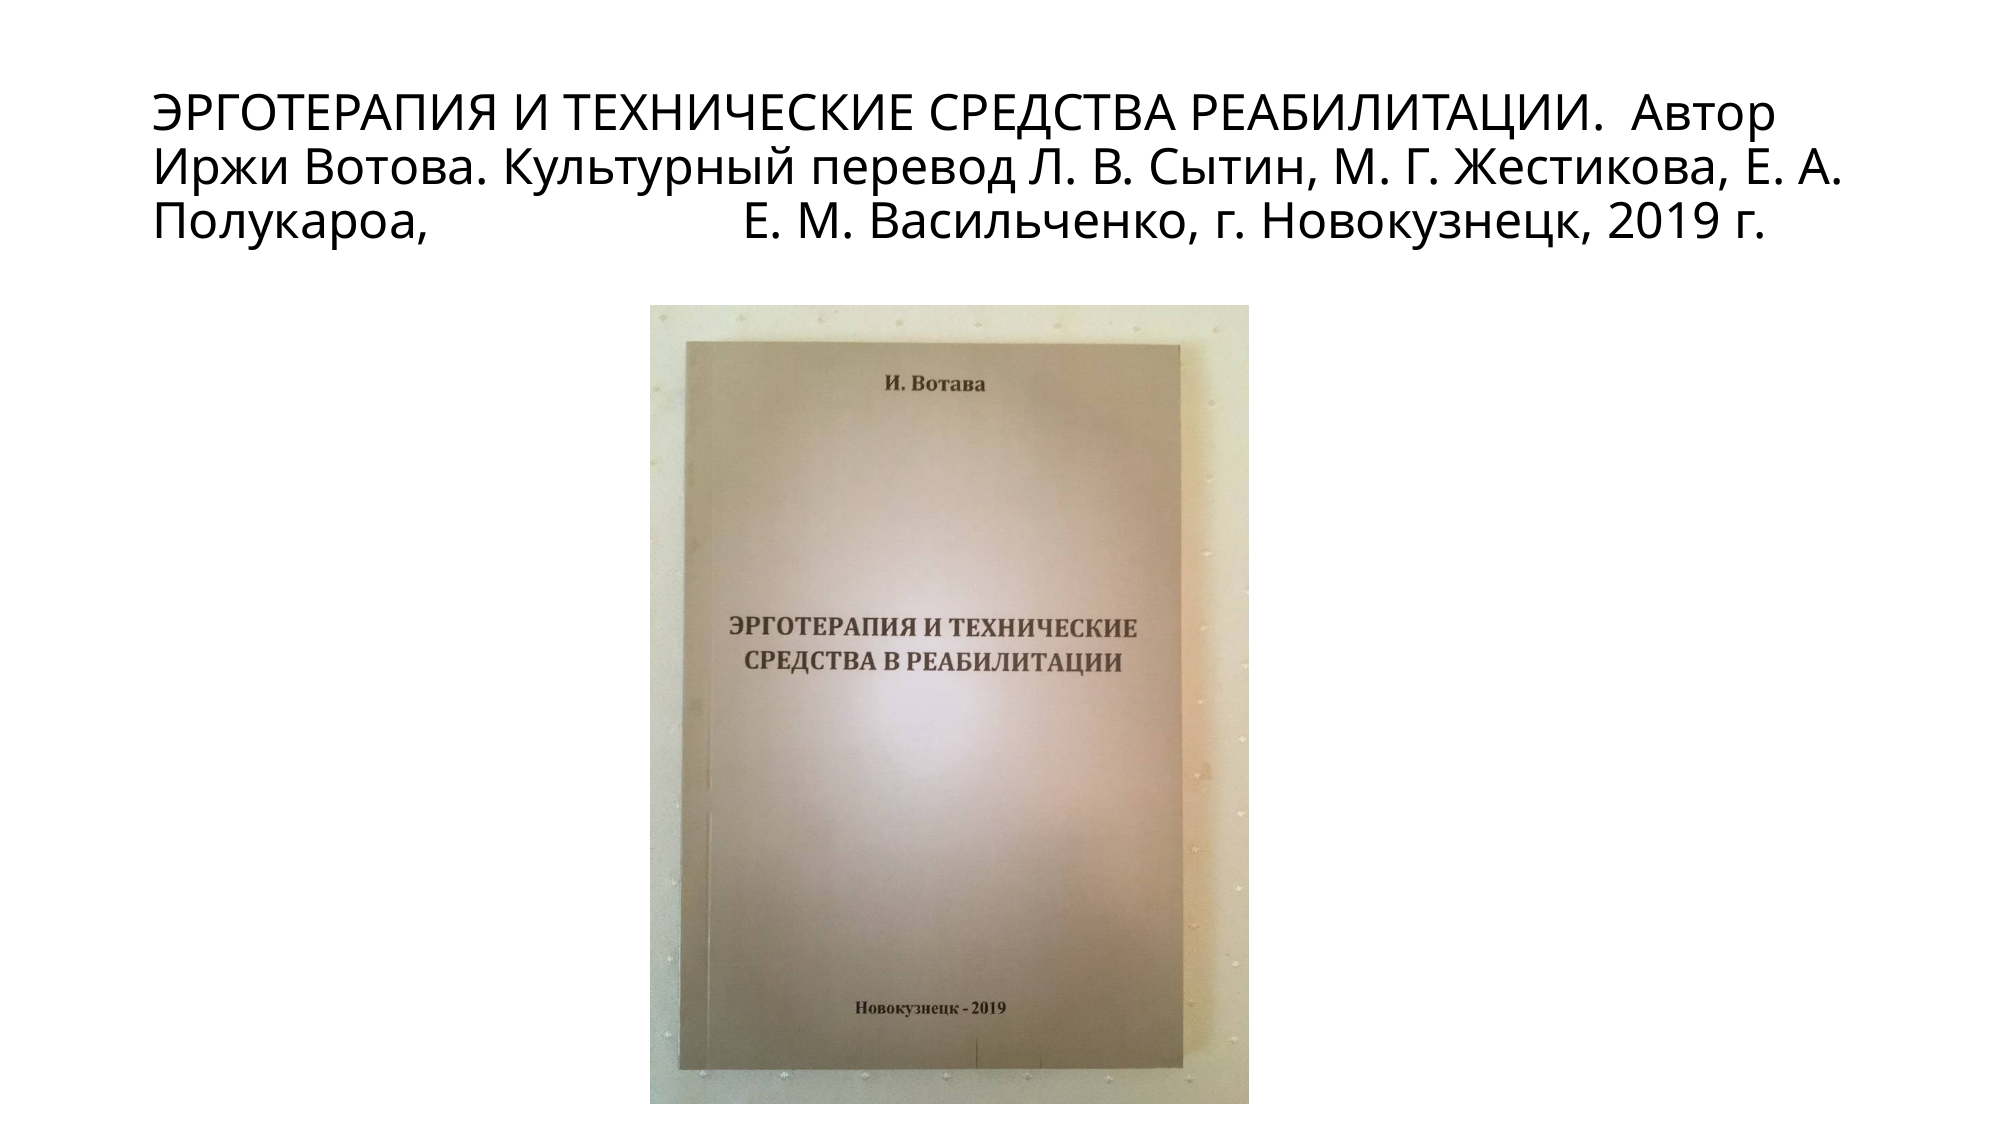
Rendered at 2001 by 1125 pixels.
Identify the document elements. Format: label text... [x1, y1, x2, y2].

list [650, 305, 1249, 1104]
title ЭРГОТЕРАПИЯ И ТЕХНИЧЕСКИЕ СРЕДСТВА РЕАБИЛИТАЦИИ. Автор Иржи Вотова. Культурный перевод Л. В. Сытин, М. Г. Жестикова, Е. А. Полукароа, Е. М. Васильченко, г. Новокузнецк, 2019 г. [137, 59, 1863, 278]
